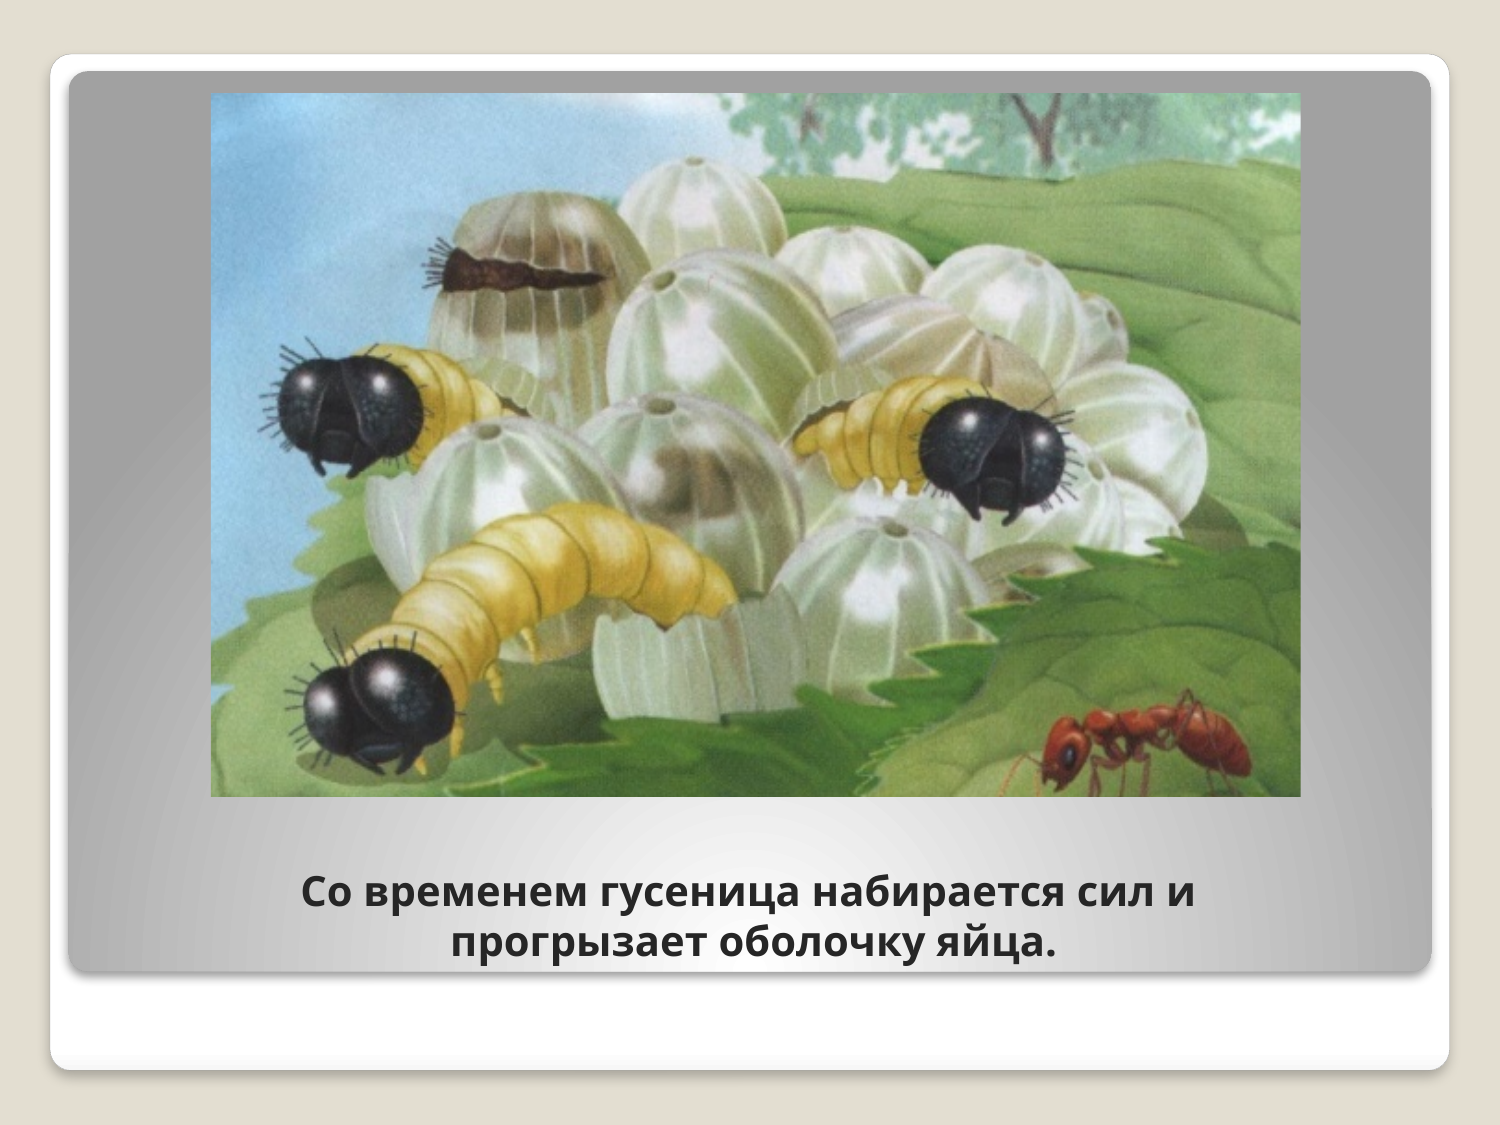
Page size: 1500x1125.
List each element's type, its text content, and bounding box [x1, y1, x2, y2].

title Со временем гусеница набирается сил и прогрызает оболочку яйца. [82, 817, 1425, 973]
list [210, 93, 1302, 797]
